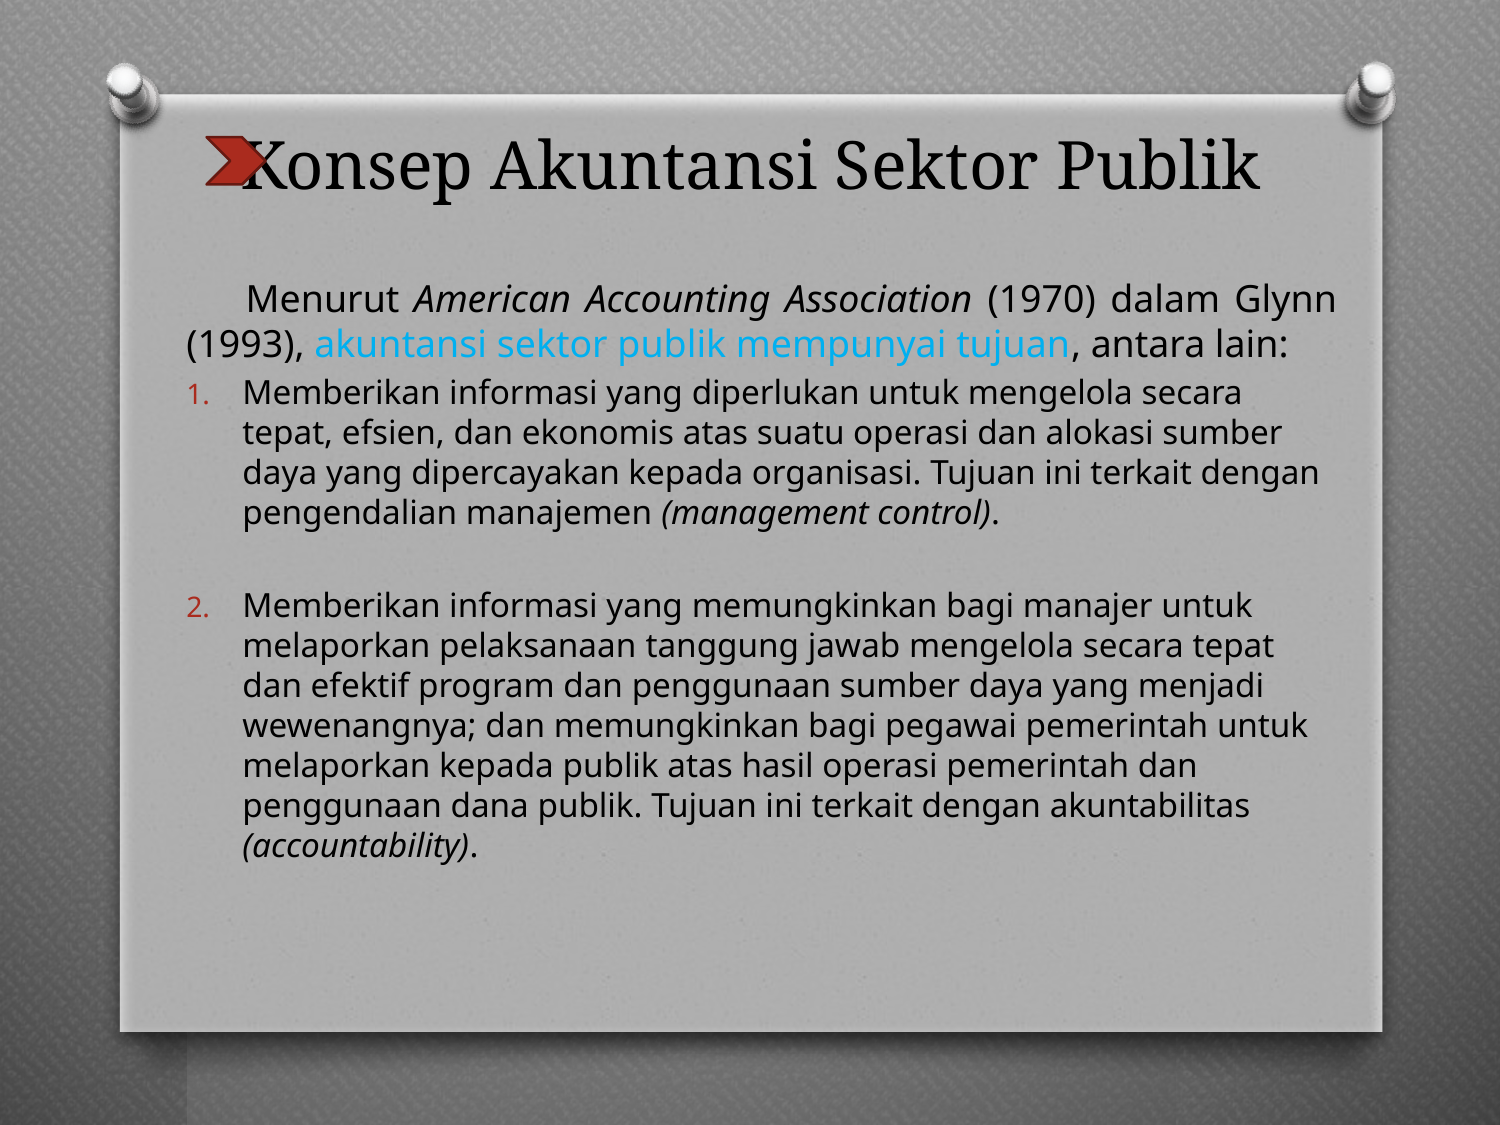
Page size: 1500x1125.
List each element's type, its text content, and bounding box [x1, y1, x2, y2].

picture [75, 29, 198, 153]
title Konsep Akuntansi Sektor Publik [179, 101, 1323, 223]
text_box [205, 135, 267, 186]
picture [1317, 35, 1439, 156]
list Menurut American Accounting Association (1970) dalam Glynn (1993), akuntansi sektor publik mempunyai tujuan, antara lain: Memberikan informasi yang diperlukan untuk mengelola secara tepat, efsien, dan ekonomis atas suatu operasi dan alokasi sumber daya yang dipercayakan kepada organisasi. Tujuan ini terkait dengan pengendalian manajemen (management control). Memberikan informasi yang memungkinkan bagi manajer untuk melaporkan pelaksanaan tanggung jawab mengelola secara tepat dan efektif program dan penggunaan sumber daya yang menjadi wewenangnya; dan memungkinkan bagi pegawai pemerintah untuk melaporkan kepada publik atas hasil operasi pemerintah dan penggunaan dana publik. Tujuan ini terkait dengan akuntabilitas (accountability). [171, 267, 1353, 988]
